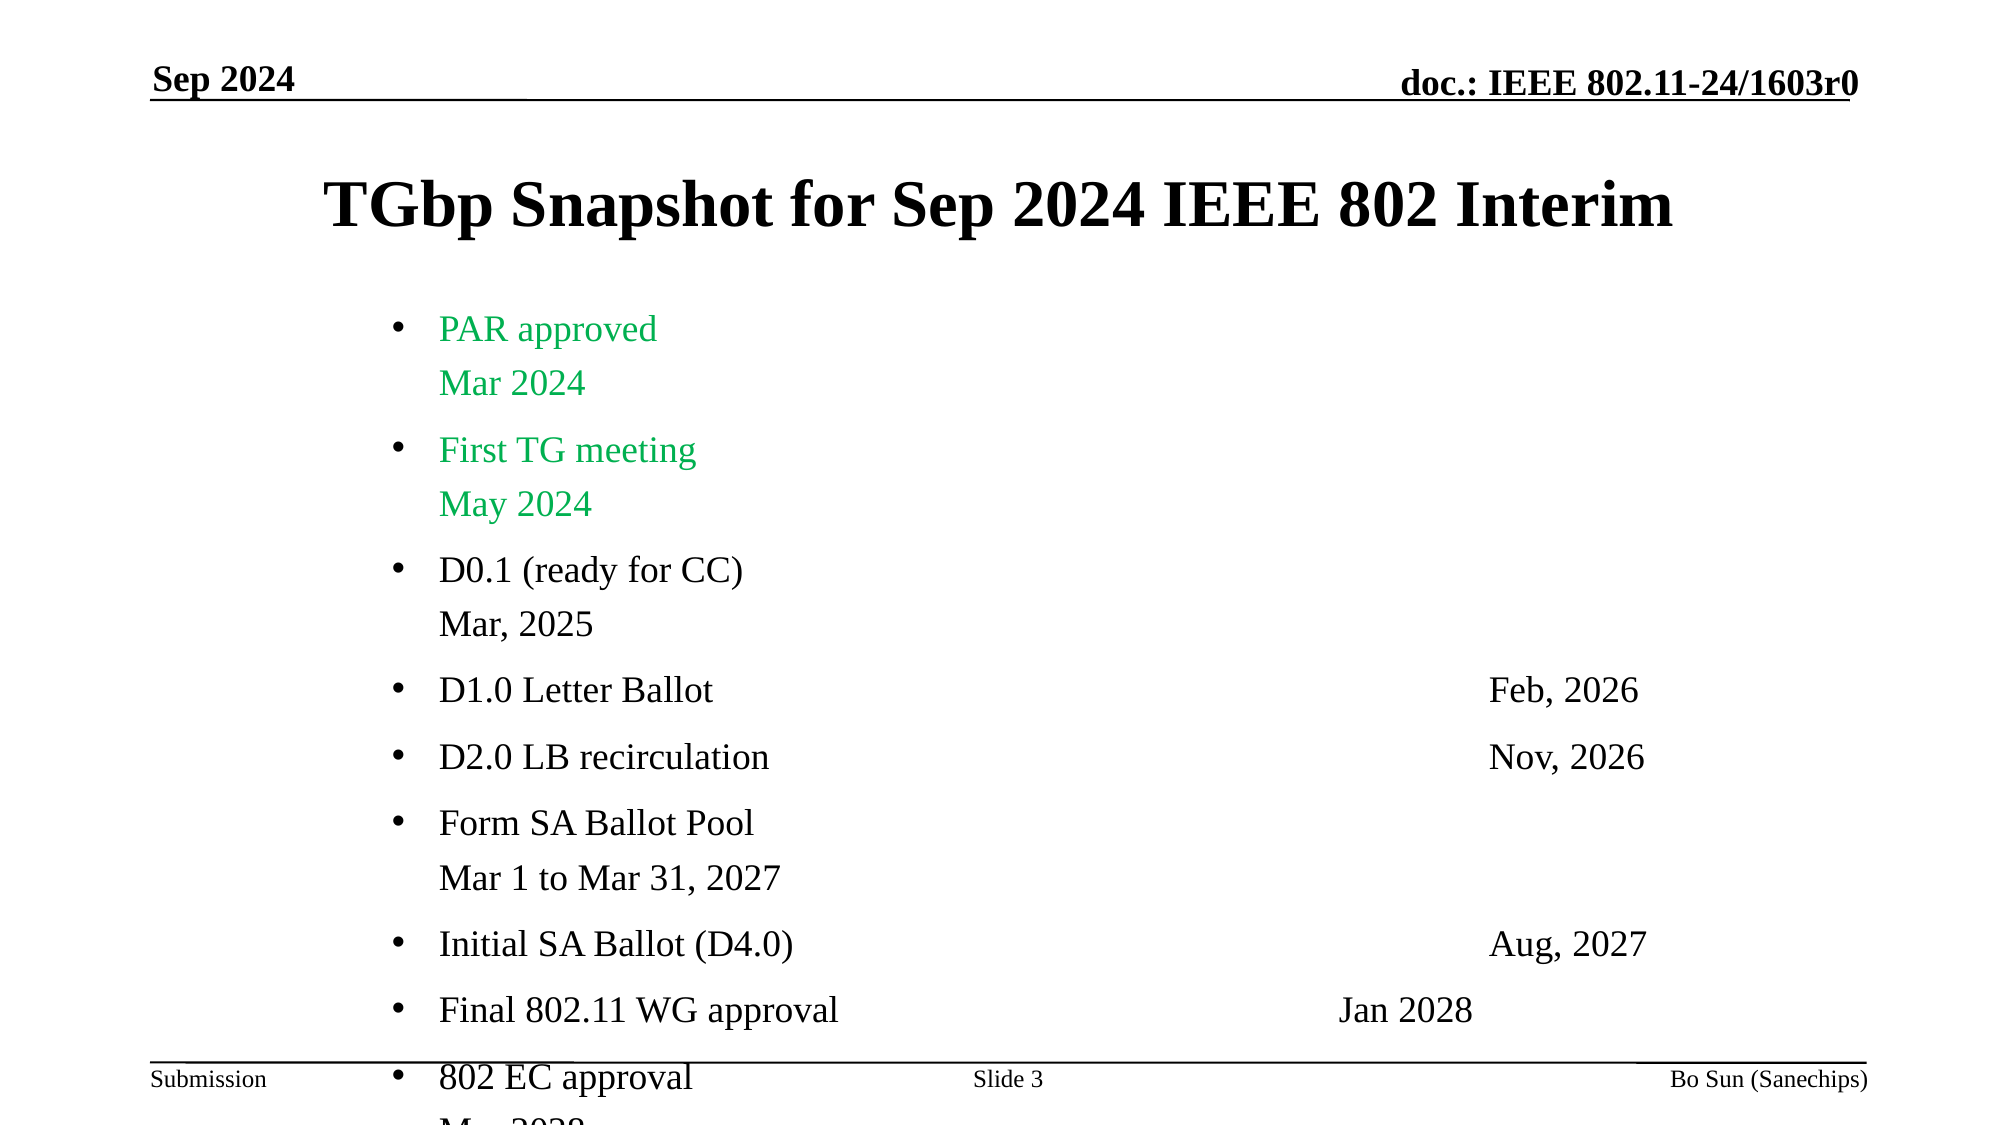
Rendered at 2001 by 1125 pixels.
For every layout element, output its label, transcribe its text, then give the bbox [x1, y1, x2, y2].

title TGbp Snapshot for Sep 2024 IEEE 802 Interim [149, 112, 1850, 288]
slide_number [152, 54, 563, 100]
slide_number Slide [950, 1061, 1067, 1123]
list PAR approved Mar 2024 First TG meeting May 2024 D0.1 (ready for CC) Mar, 2025 D1.0 Letter Ballot Feb, 2026 D2.0 LB recirculation Nov, 2026 Form SA Ballot Pool Mar 1 to Mar 31, 2027 Initial SA Ballot (D4.0) Aug, 2027 Final 802.11 WG approval Jan 2028 802 EC approval Mar 2028 RevCom and SASB approval May 2028 [301, 287, 1691, 1068]
footer Bo Sun (Sanechips) [1171, 1061, 1869, 1093]
